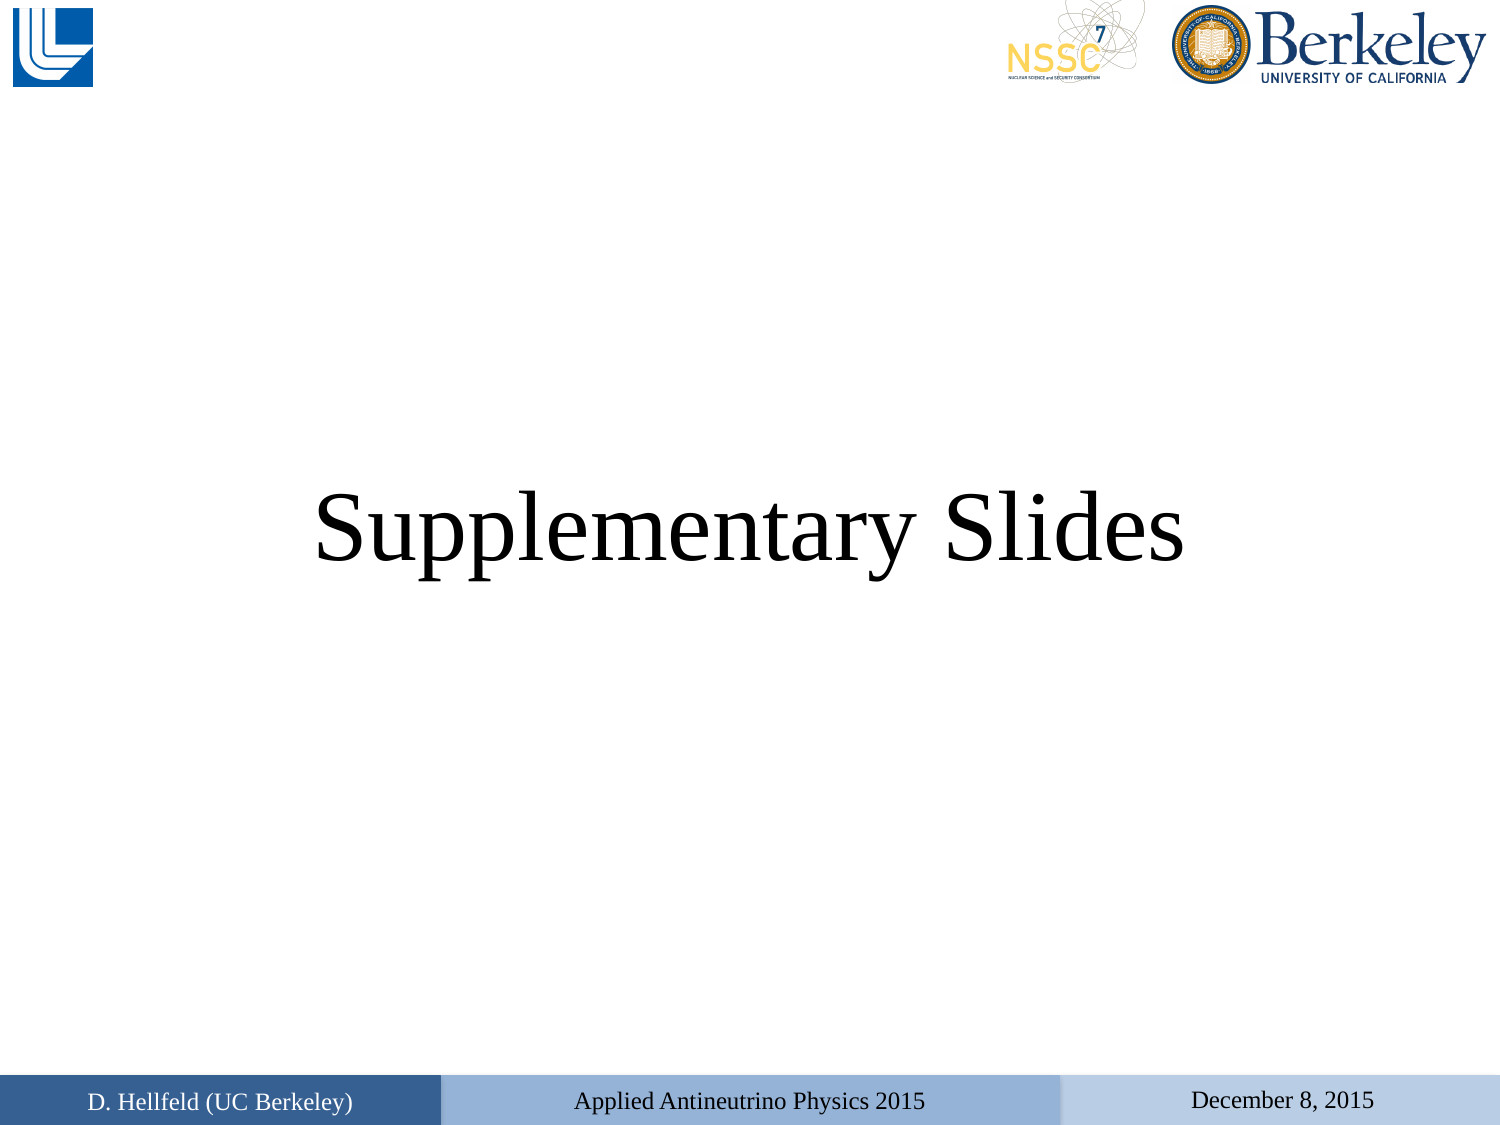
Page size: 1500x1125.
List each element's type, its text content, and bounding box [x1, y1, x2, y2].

text_box Supplementary Slides [0, 453, 1500, 588]
picture [13, 8, 93, 88]
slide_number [1059, 1068, 1500, 1125]
picture [1005, 0, 1145, 83]
picture [1172, 5, 1251, 84]
footer Applied Antineutrino Physics 2015 [0, 1075, 1059, 1124]
slide_number D. Hellfeld (UC Berkeley) [0, 1070, 441, 1075]
picture [1254, 10, 1487, 83]
